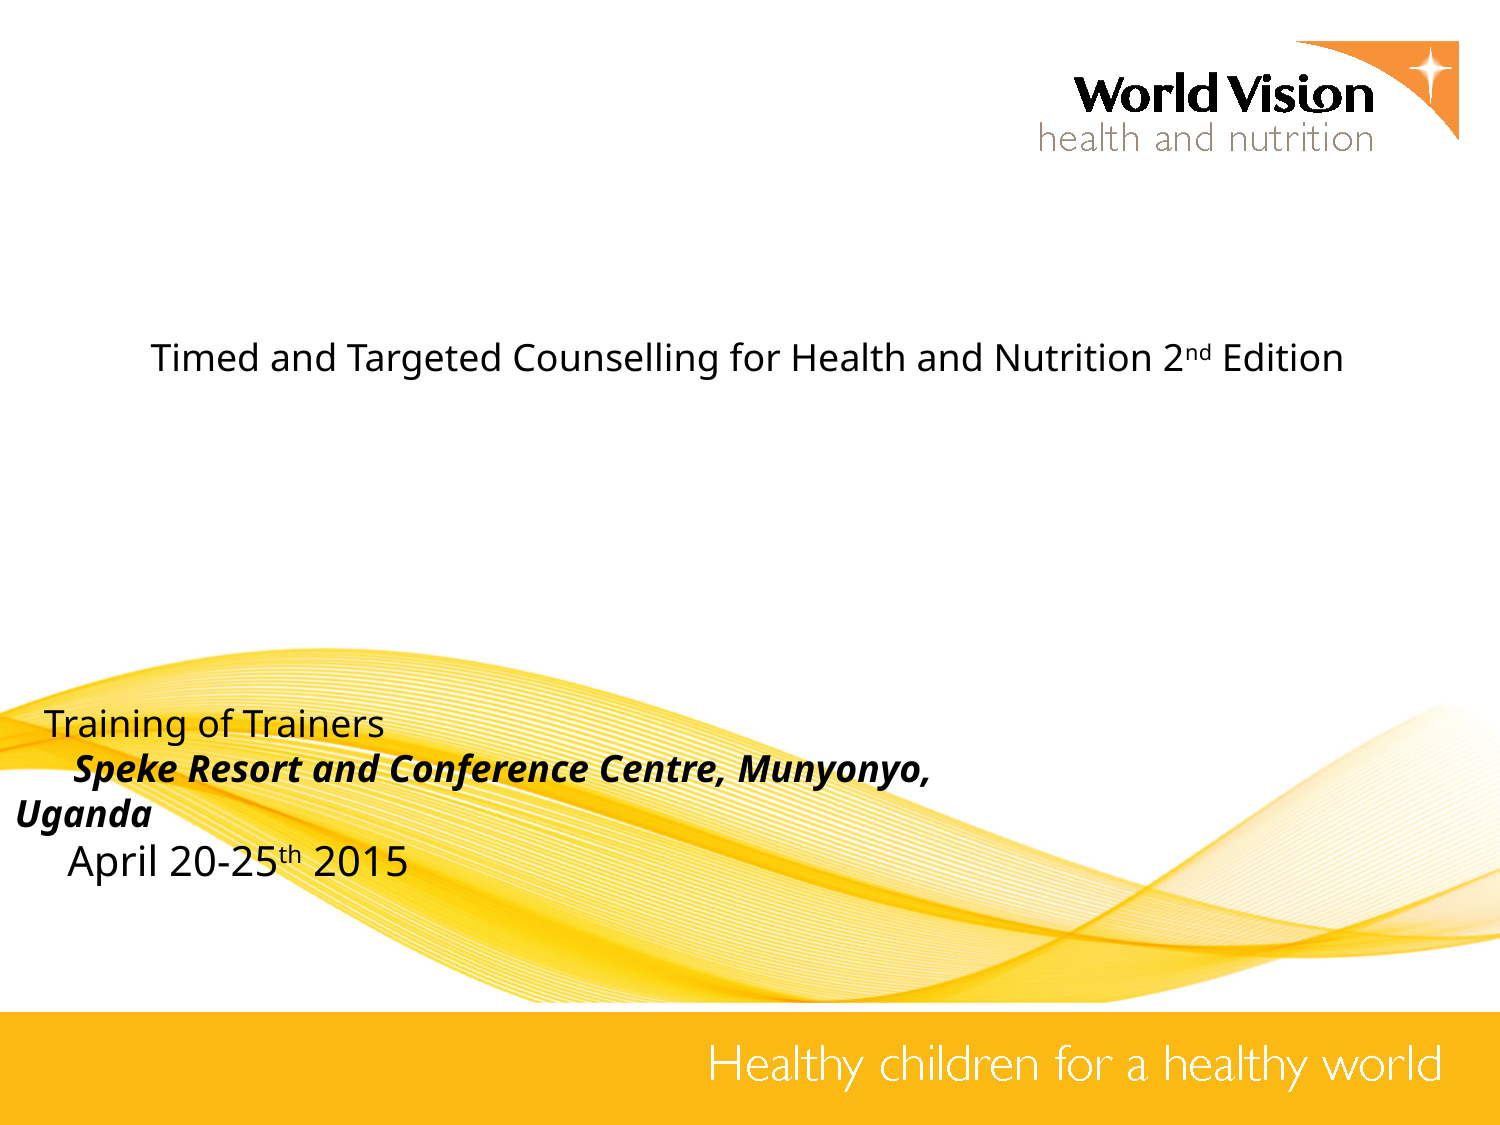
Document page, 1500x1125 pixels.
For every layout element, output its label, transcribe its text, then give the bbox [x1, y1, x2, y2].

picture [0, 0, 1500, 1125]
subtitle Training of Trainers Speke Resort and Conference Centre, Munyonyo, Uganda April 20-25th 2015 [0, 692, 1050, 980]
title Timed and Targeted Counselling for Health and Nutrition 2nd Edition [135, 326, 1411, 568]
